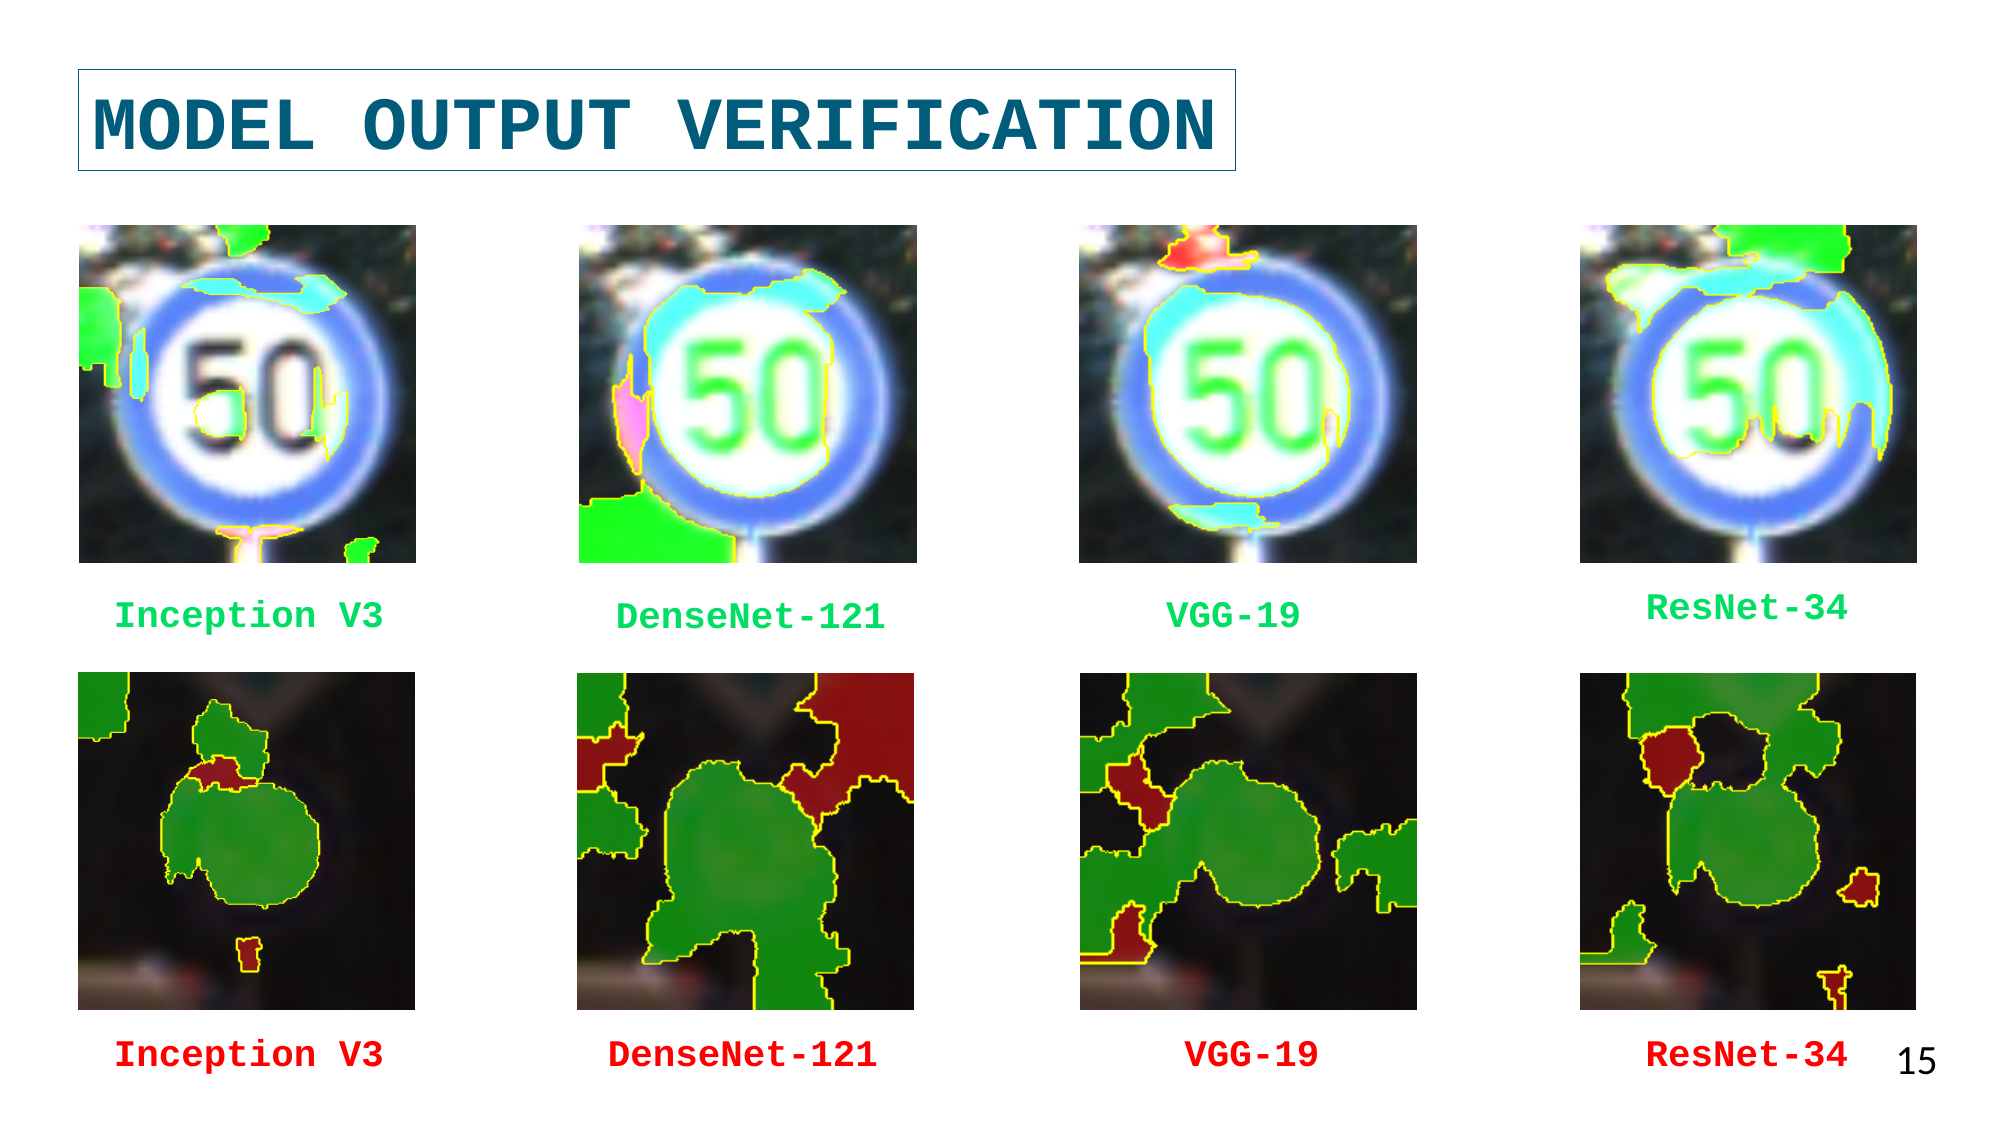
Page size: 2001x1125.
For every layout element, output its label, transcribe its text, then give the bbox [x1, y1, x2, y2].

text_box DenseNet-121 [593, 1021, 898, 1082]
text_box VGG-19 [1151, 582, 1321, 643]
text_box DenseNet-121 [601, 583, 906, 643]
text_box 15 [1866, 1021, 1967, 1091]
picture [577, 673, 914, 1010]
text_box Inception V3 [99, 1021, 416, 1082]
text_box MODEL OUTPUT VERIFICATION [78, 69, 1236, 171]
picture [579, 225, 917, 563]
picture [1579, 225, 1917, 563]
picture [1080, 673, 1417, 1010]
text_box ResNet-34 [1631, 574, 1866, 635]
picture [79, 225, 416, 563]
picture [1579, 673, 1916, 1010]
text_box ResNet-34 [1630, 1021, 1866, 1082]
text_box Inception V3 [99, 582, 416, 643]
picture [1079, 225, 1417, 563]
text_box VGG-19 [1169, 1021, 1339, 1082]
picture [78, 672, 415, 1010]
